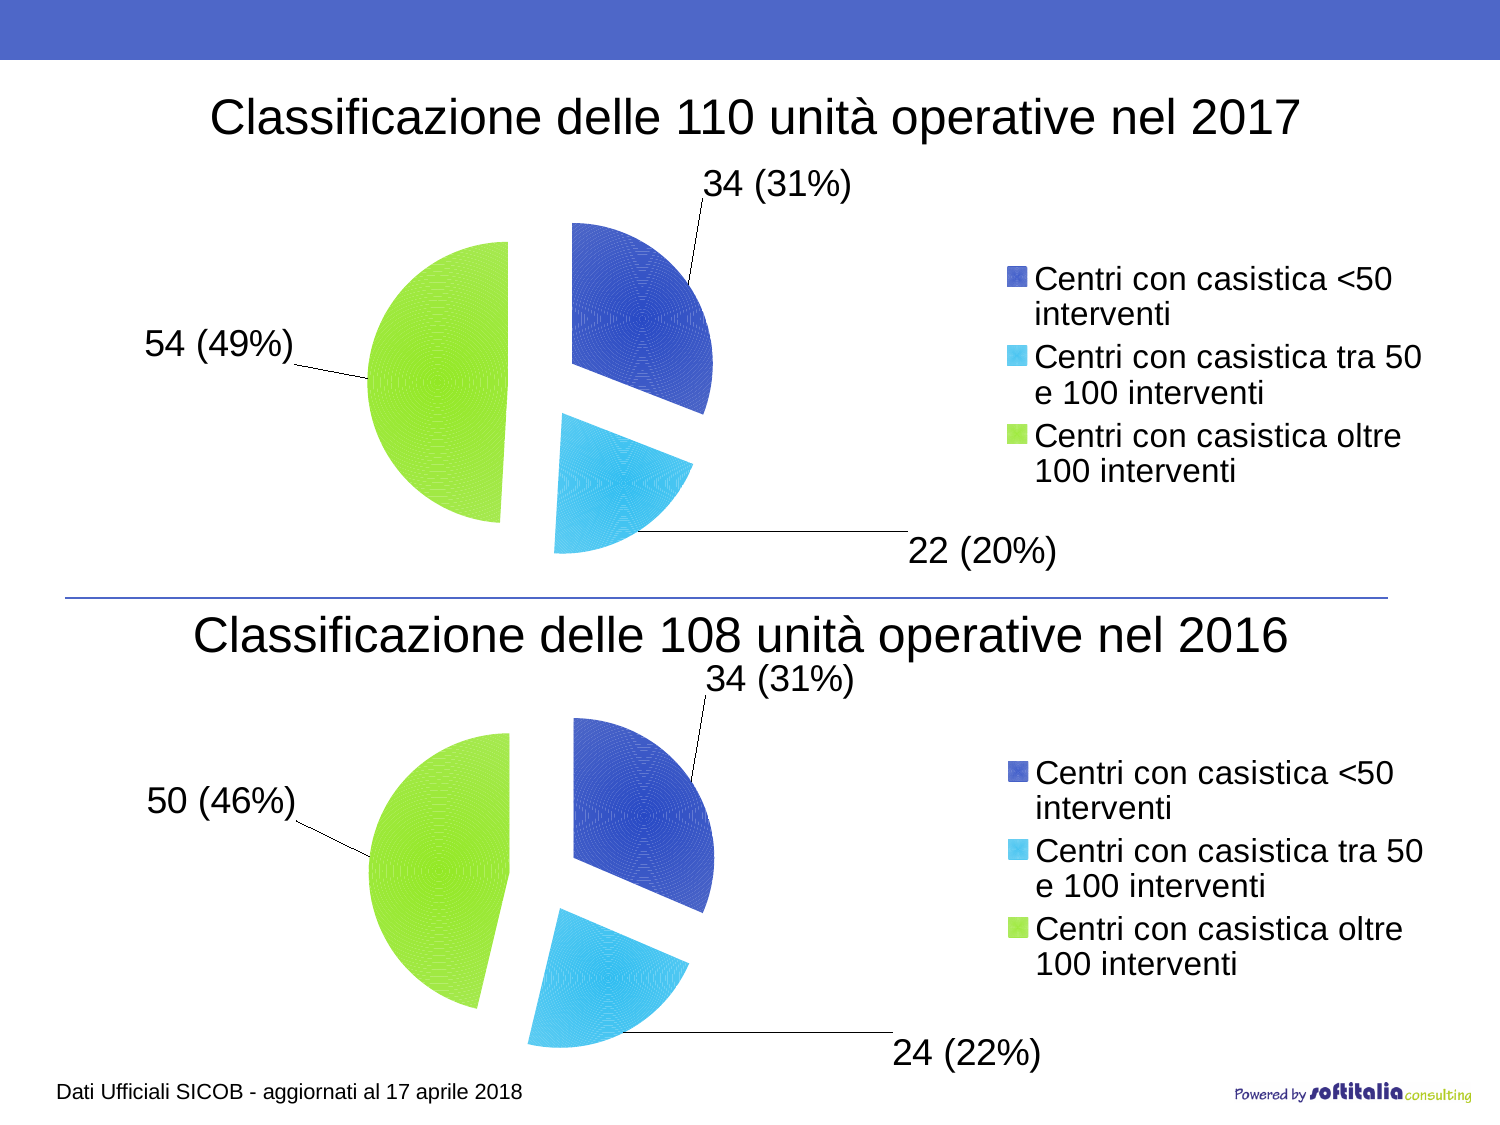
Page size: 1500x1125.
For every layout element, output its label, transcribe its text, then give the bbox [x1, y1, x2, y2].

chart [89, 656, 1449, 1083]
chart [88, 161, 1448, 588]
picture [1234, 1082, 1471, 1103]
text_box Classificazione delle 110 unità operative nel 2017 [5, 66, 1500, 162]
text_box Classificazione delle 108 unità operative nel 2016 [0, 585, 1489, 681]
